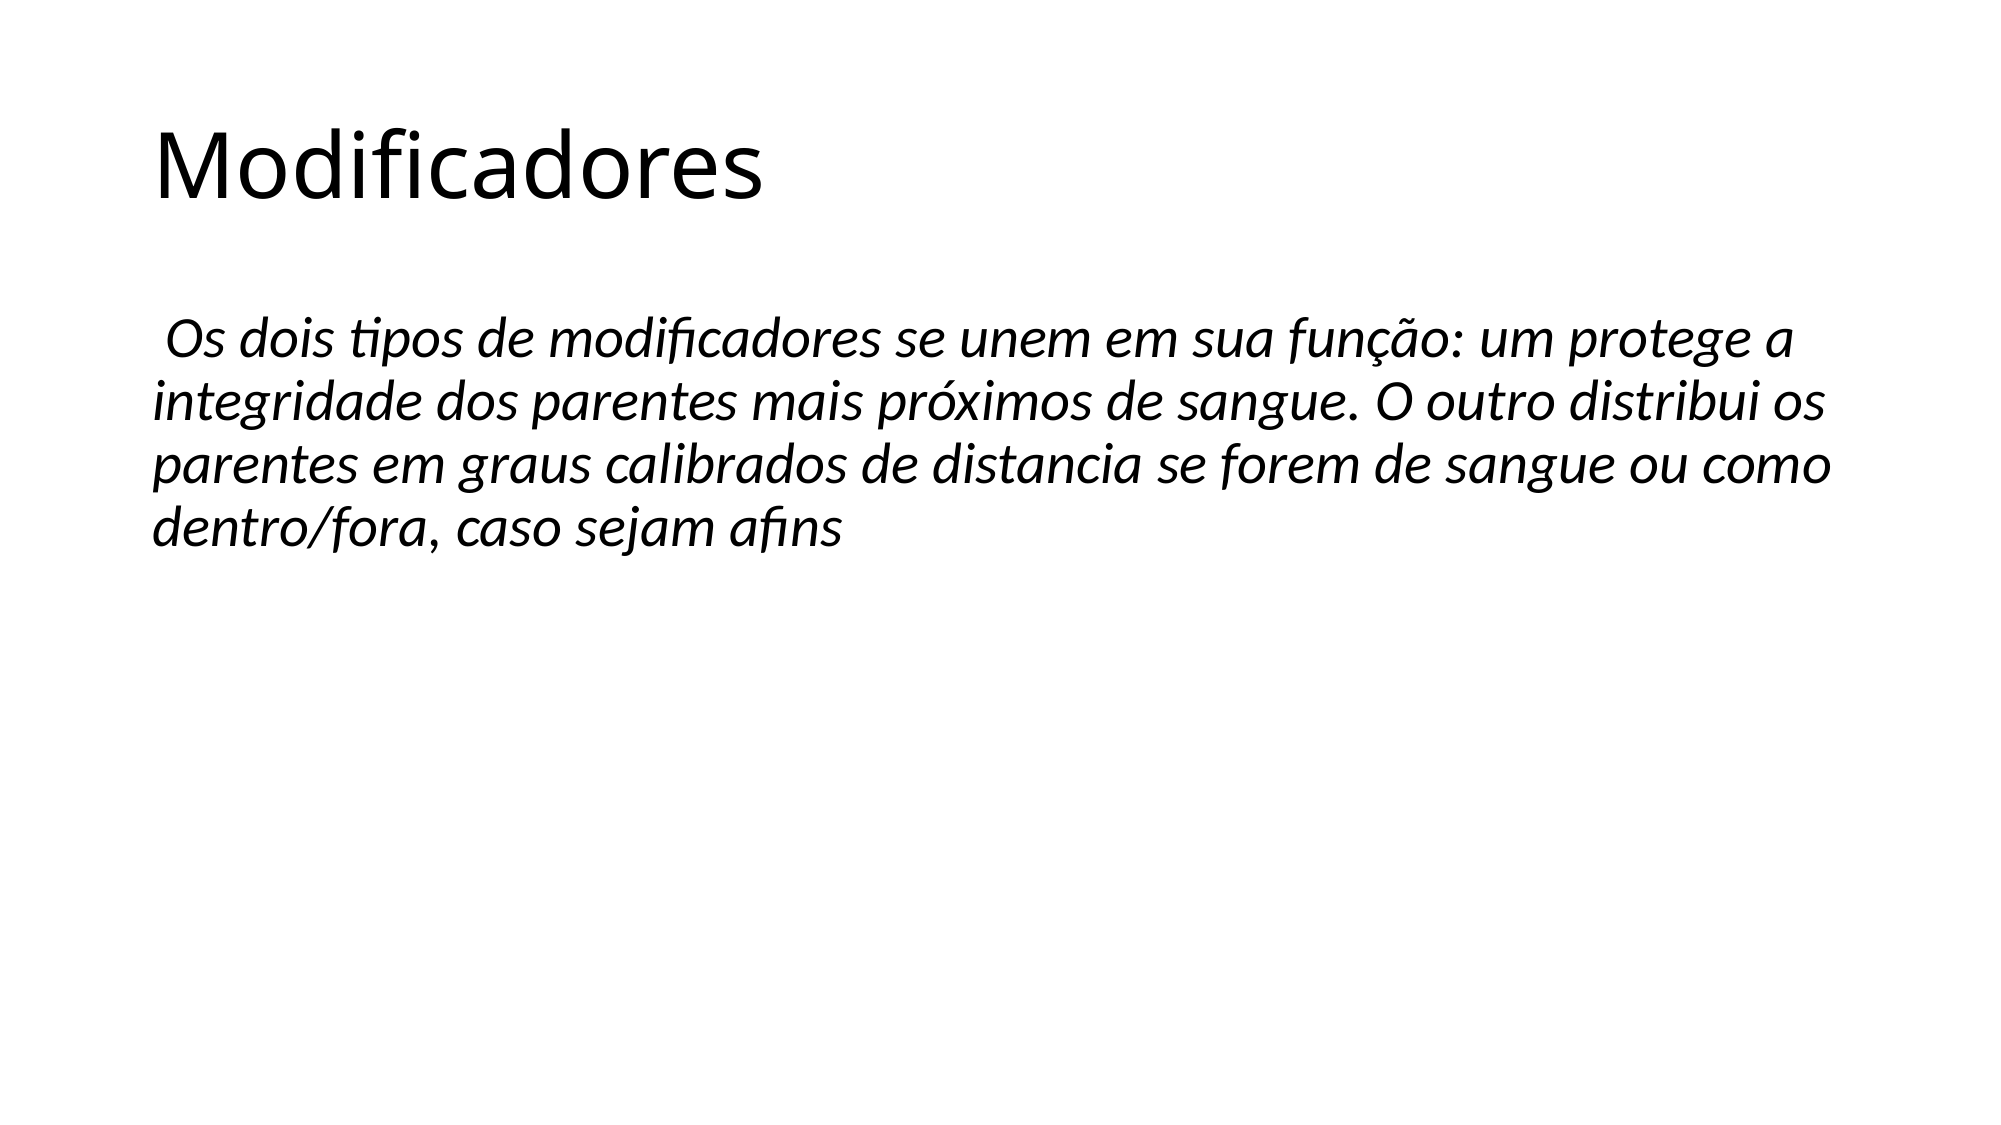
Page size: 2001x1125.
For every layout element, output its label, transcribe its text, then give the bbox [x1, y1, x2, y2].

list Os dois tipos de modificadores se unem em sua função: um protege a integridade dos parentes mais próximos de sangue. O outro distribui os parentes em graus calibrados de distancia se forem de sangue ou como dentro/fora, caso sejam afins [137, 299, 1863, 1014]
title Modificadores [137, 59, 1863, 278]
